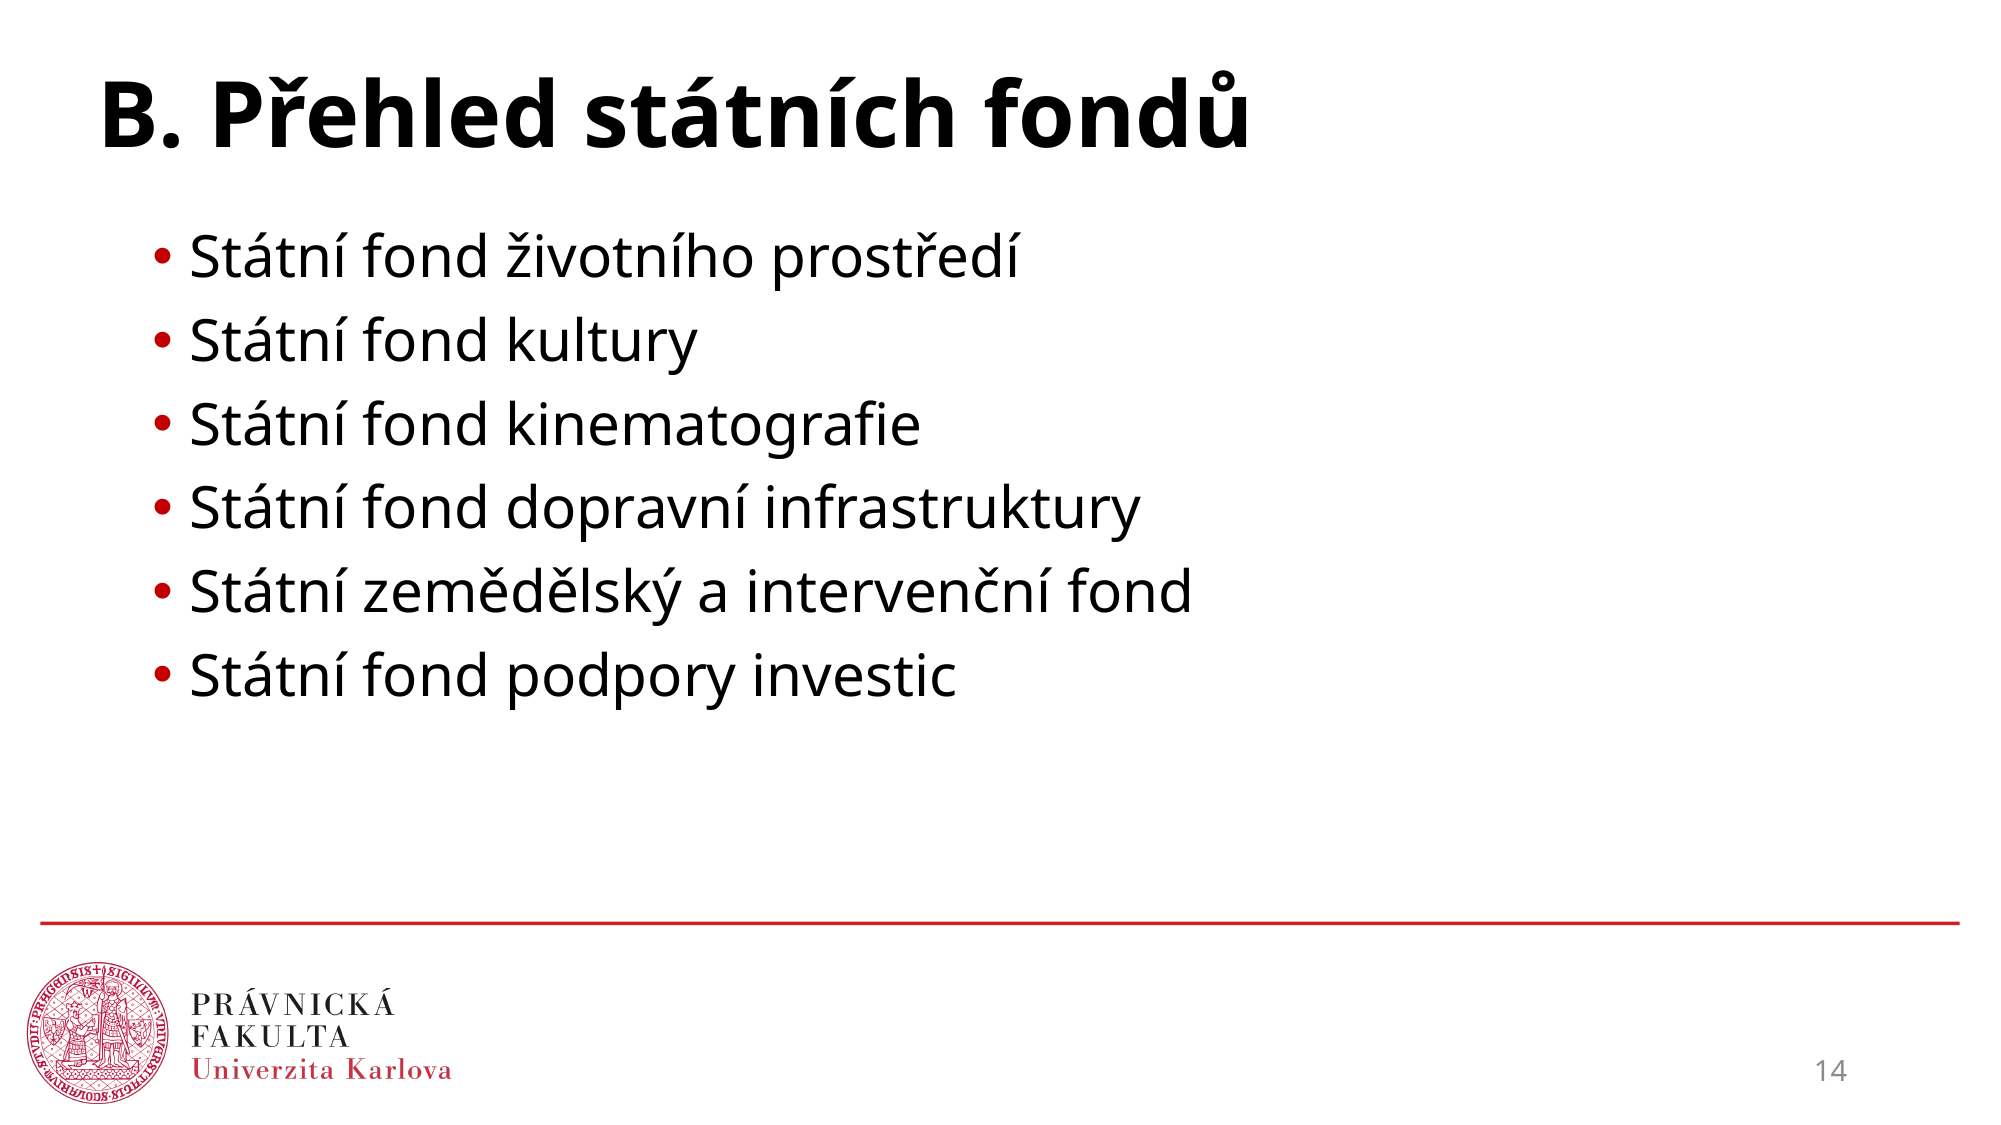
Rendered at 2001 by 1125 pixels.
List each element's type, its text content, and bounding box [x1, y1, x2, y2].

slide_number 14 [1412, 1042, 1863, 1103]
picture [26, 962, 452, 1104]
title B. Přehled státních fondů [82, 2, 1922, 220]
list Státní fond životního prostředí Státní fond kultury Státní fond kinematografie Státní fond dopravní infrastruktury Státní zemědělský a intervenční fond Státní fond podpory investic [137, 220, 1863, 905]
